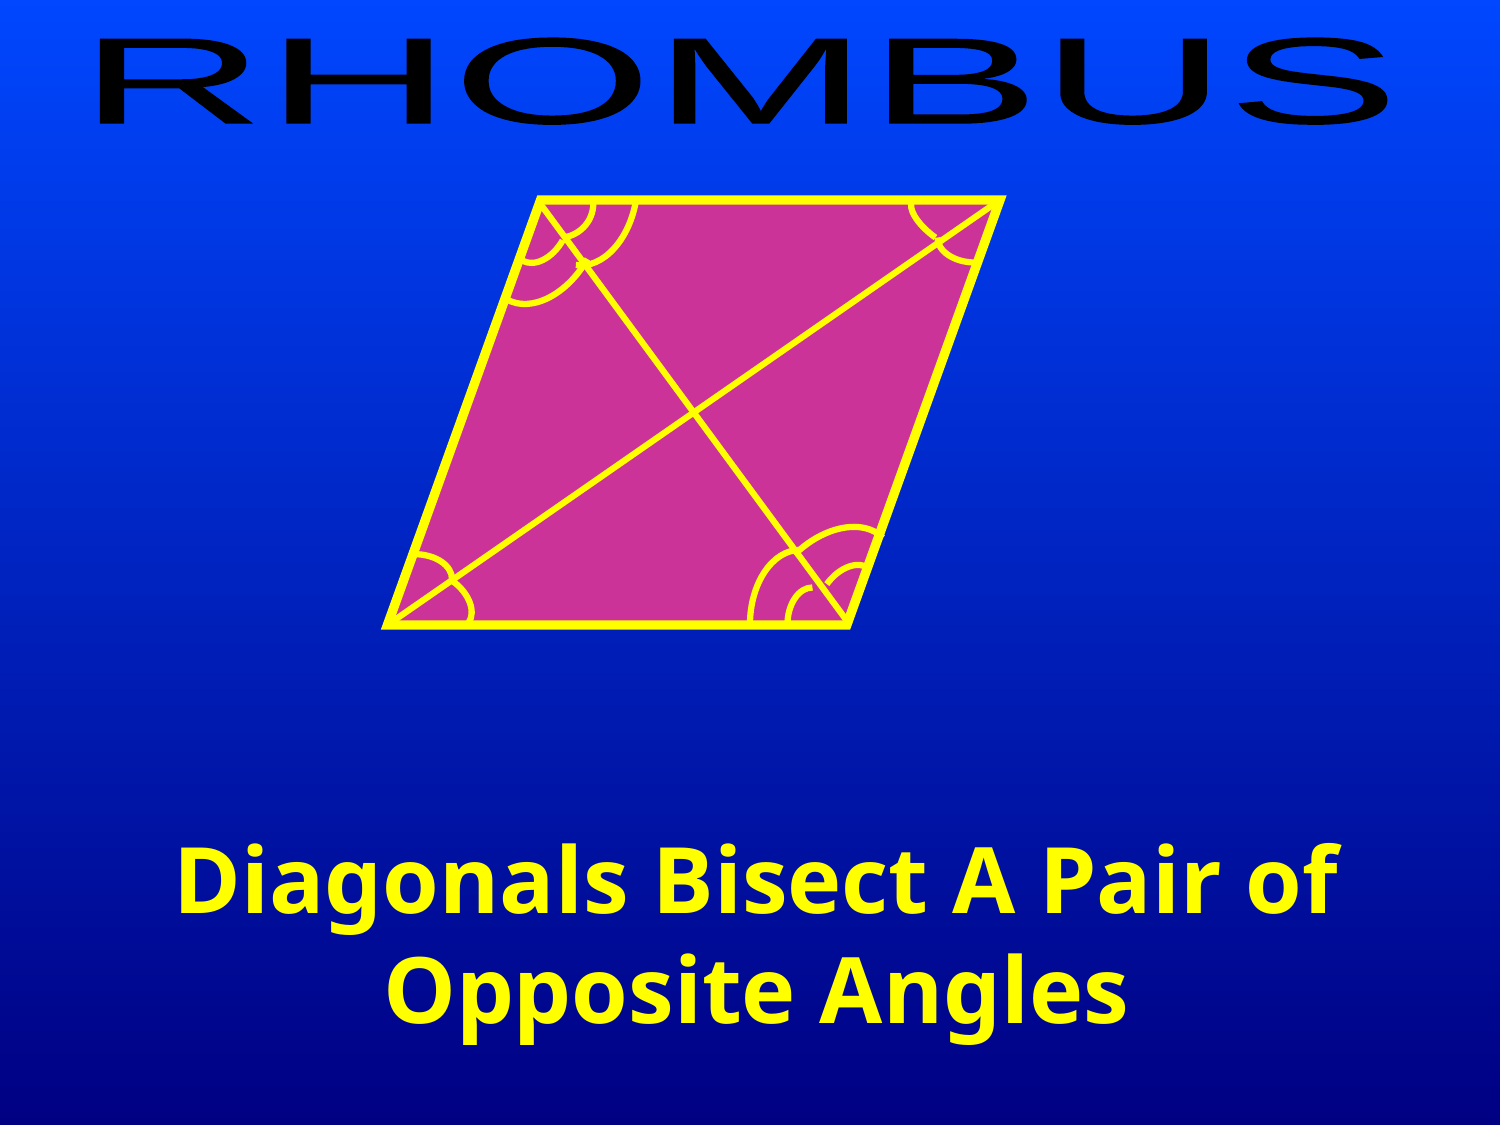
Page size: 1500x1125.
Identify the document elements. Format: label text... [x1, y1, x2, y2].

text_box Diagonals Bisect A Pair of Opposite Angles [37, 815, 1475, 1050]
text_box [903, 209, 976, 263]
text_box [915, 200, 1000, 256]
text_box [515, 197, 634, 313]
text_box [749, 512, 876, 626]
text_box [387, 200, 976, 626]
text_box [414, 553, 480, 615]
